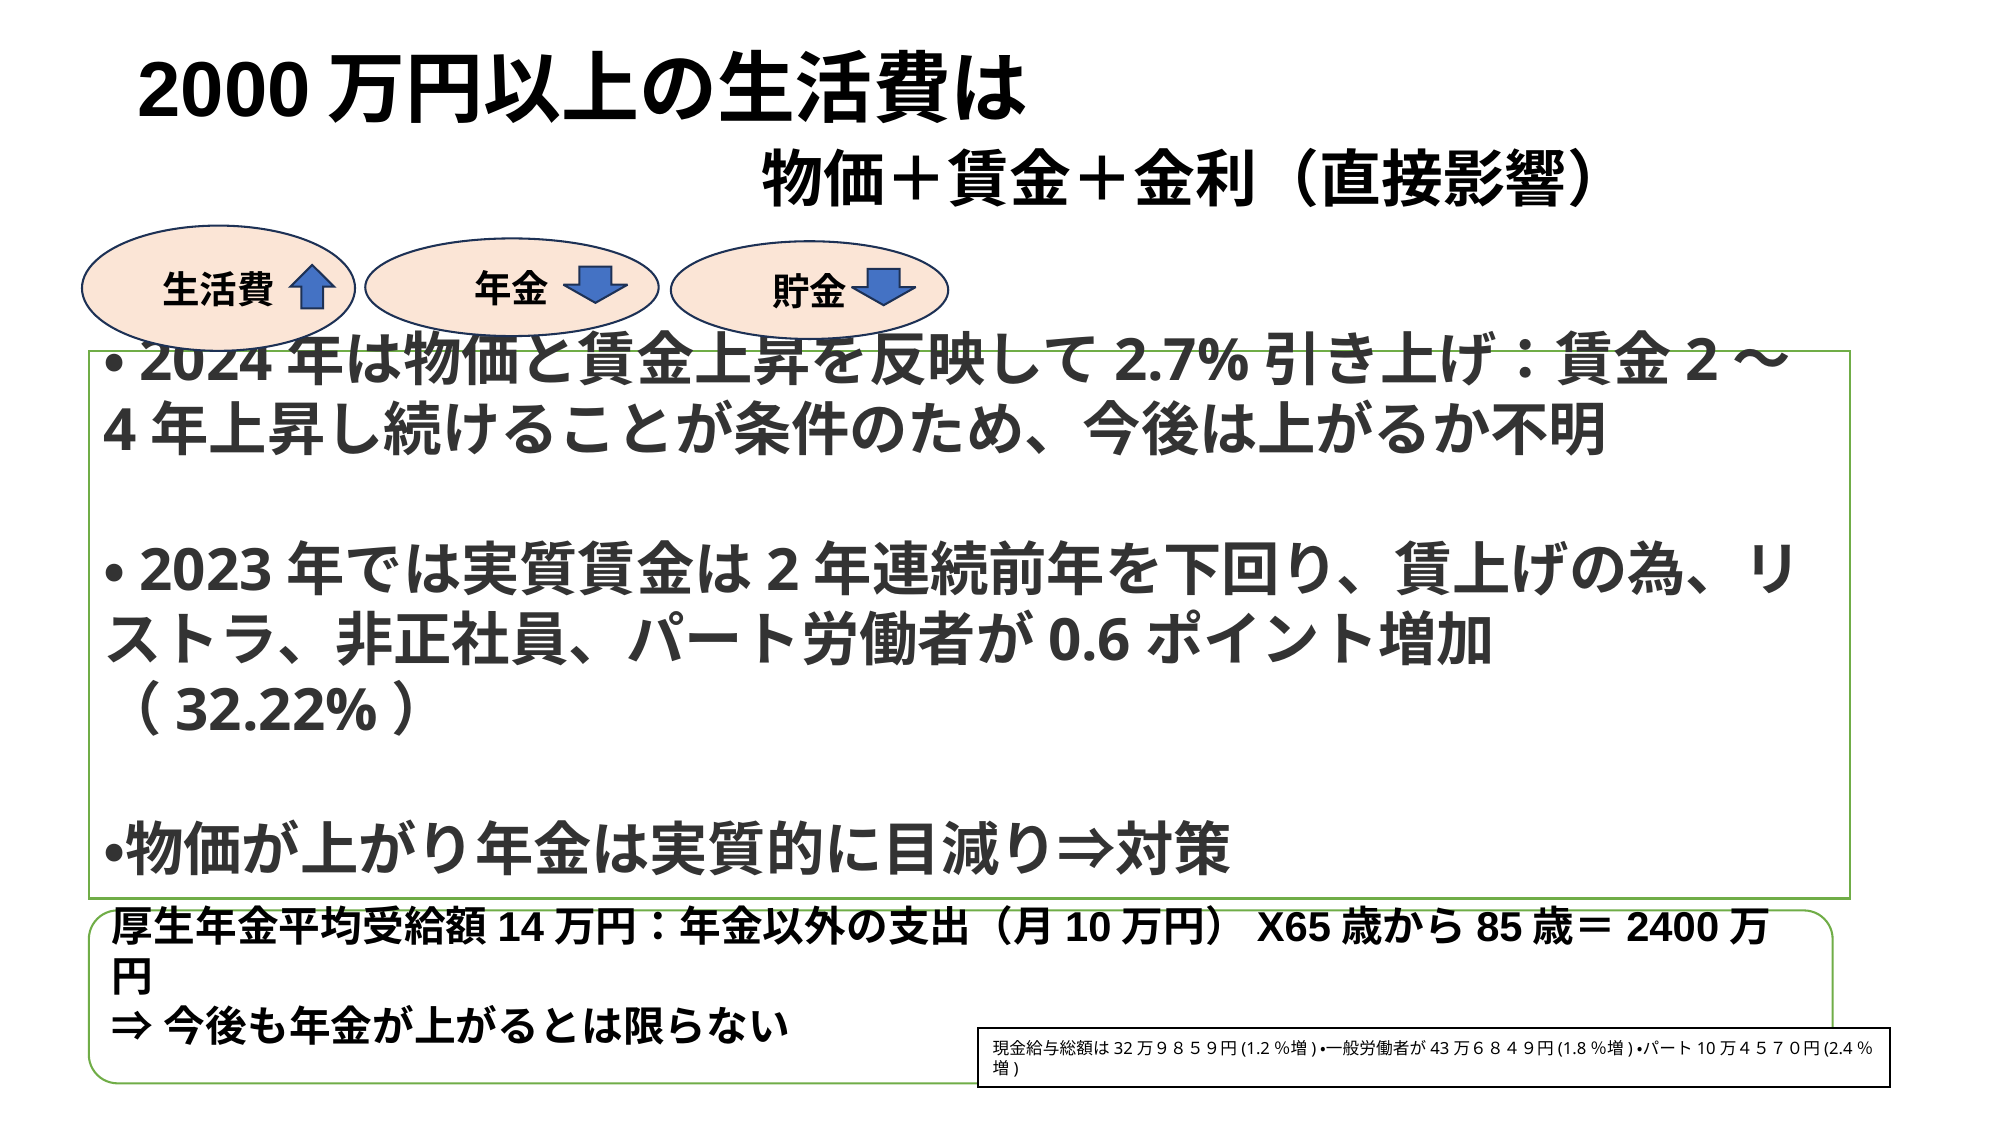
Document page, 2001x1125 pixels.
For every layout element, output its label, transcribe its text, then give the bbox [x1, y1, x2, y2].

text_box [287, 263, 337, 310]
text_box 生活費 [80, 224, 357, 352]
text_box 厚生年金平均受給額14万円：年金以外の支出（月10万円）X65歳から85歳＝2400万円 ⇒今後も年金が上がるとは限らない [87, 909, 1834, 1085]
text_box ・2024年は物価と賃金上昇を反映して2.7%引き上げ：賃金2～4年上昇し続けることが条件のため、今後は上がるか不明 ・2023年では実質賃金は2年連続前年を下回り、賃上げの為、リストラ、非正社員、パート労働者が0.6ポイント増加（32.22%） ・物価が上がり年金は実質的に目減り⇒対策 [88, 350, 1851, 900]
text_box 2000万円以上の生活費は 物価＋賃金＋金利（直接影響） [122, 41, 1915, 226]
text_box [851, 267, 917, 307]
text_box [562, 265, 629, 305]
text_box 年金 [364, 237, 660, 338]
text_box 貯金 [669, 240, 950, 341]
text_box 現金給与総額は32万９８５９円(1.2％増)・一般労働者が43万６８４９円(1.8％増)・パート10万４５７０円(2.4％増) [977, 1027, 1891, 1088]
